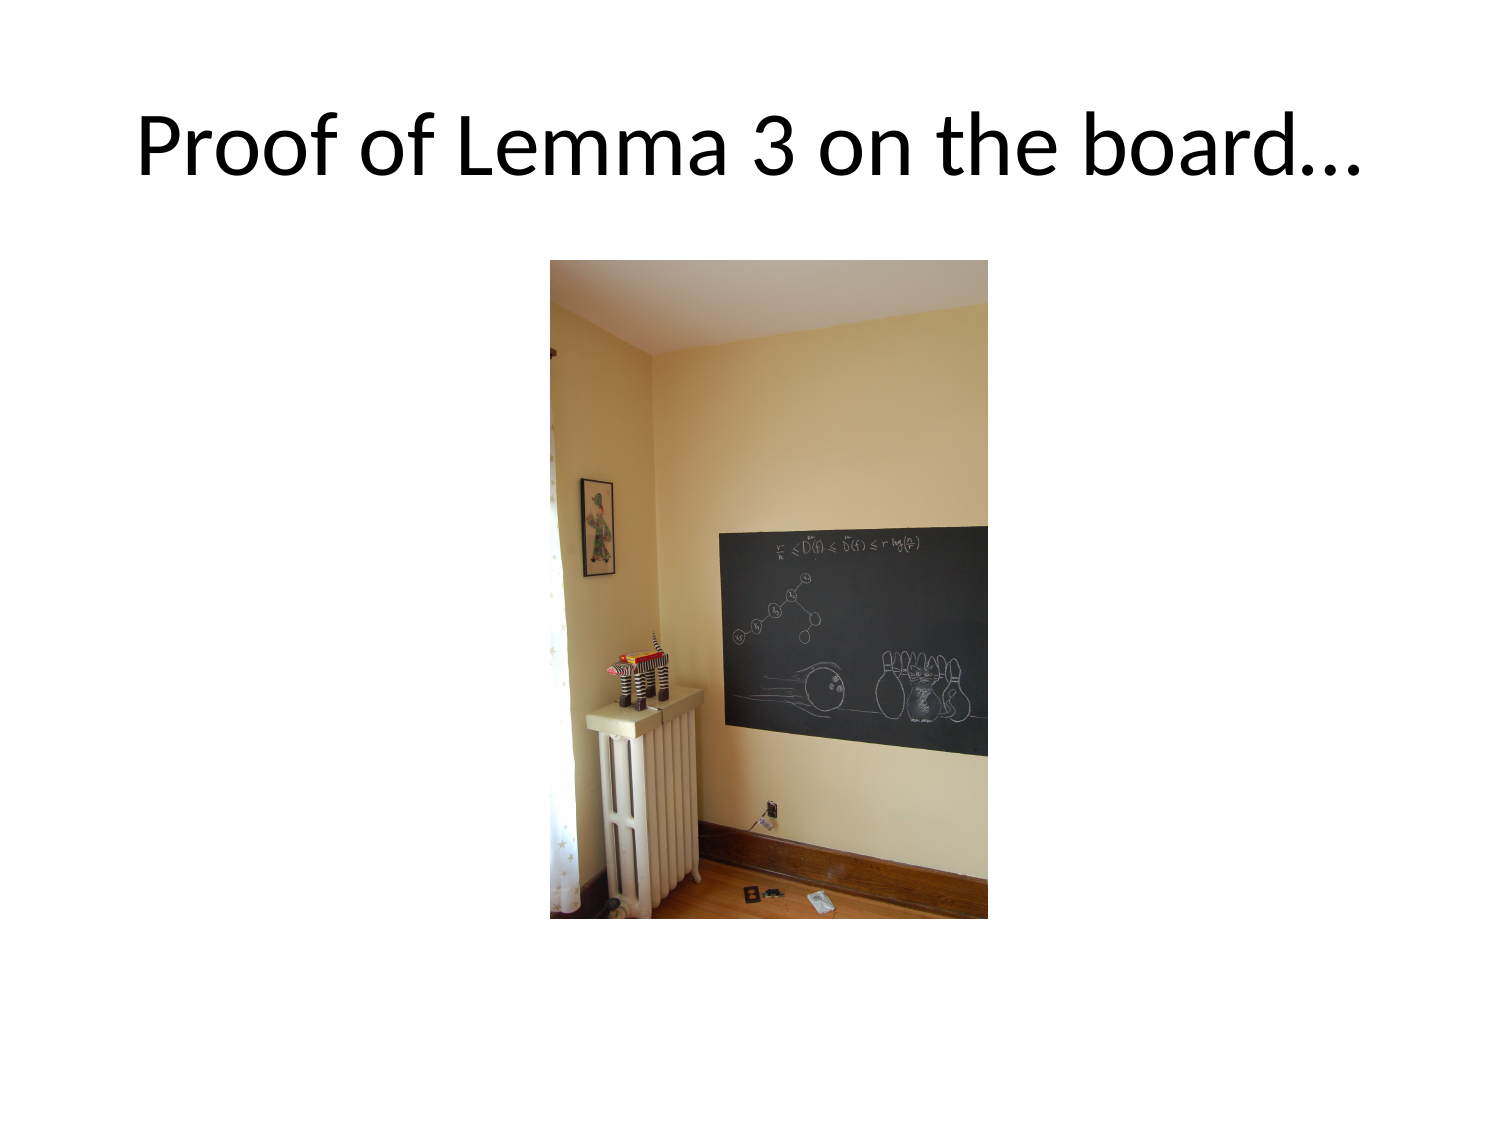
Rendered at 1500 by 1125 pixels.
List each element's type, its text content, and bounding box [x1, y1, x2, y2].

title Proof of Lemma 3 on the board… [75, 45, 1425, 233]
picture [550, 260, 989, 919]
